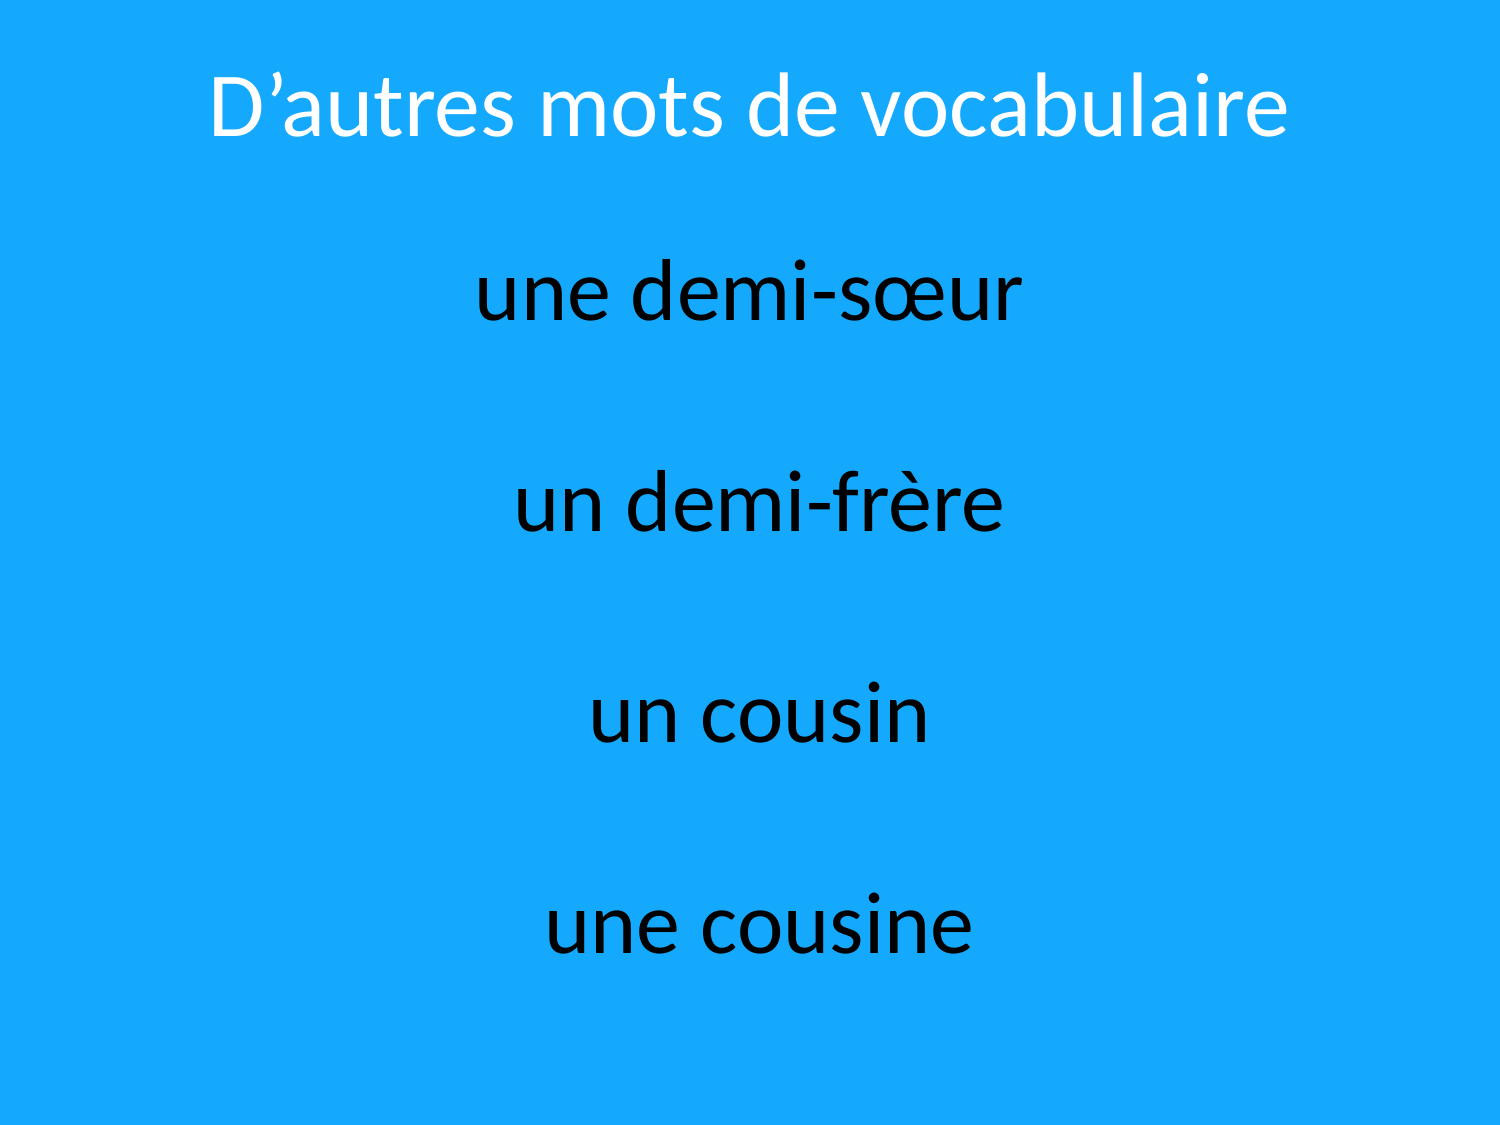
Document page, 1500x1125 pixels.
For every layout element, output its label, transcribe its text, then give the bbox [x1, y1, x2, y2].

text_box D’autres mots de vocabulaire [194, 37, 1376, 163]
title une demi-sœur un demi-frère un cousin une cousine [75, 223, 1425, 980]
